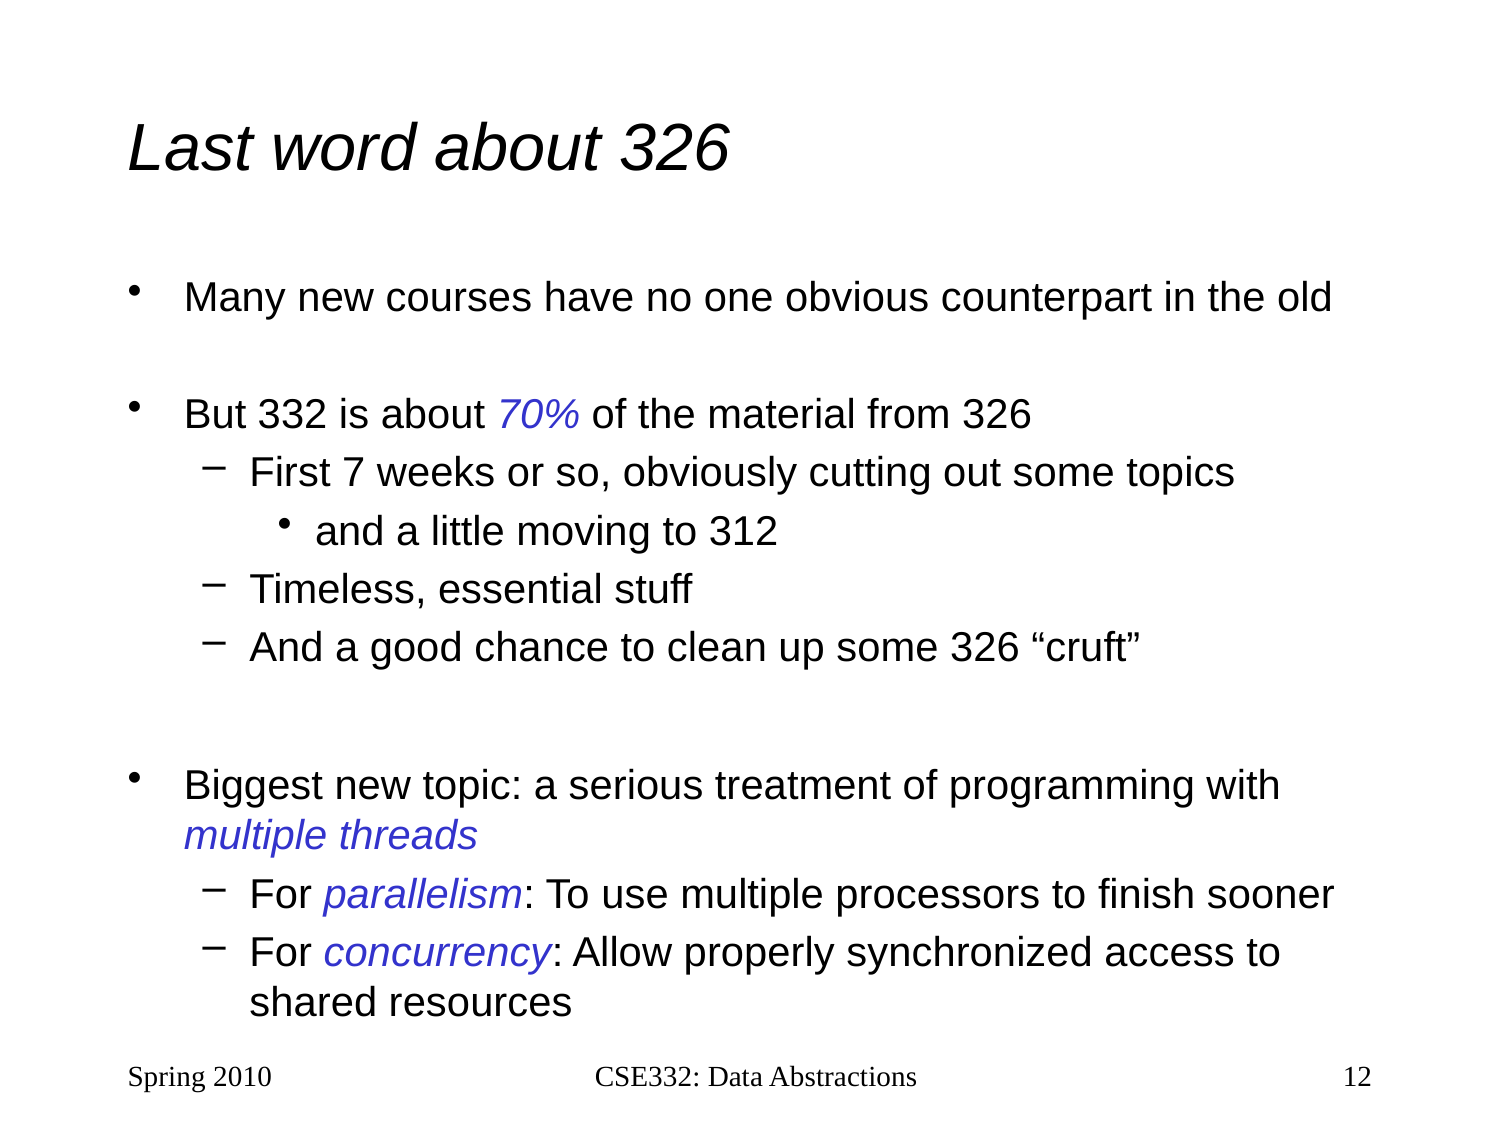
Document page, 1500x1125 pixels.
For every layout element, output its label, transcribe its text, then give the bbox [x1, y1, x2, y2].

footer CSE332: Data Abstractions [474, 1049, 1038, 1125]
list Many new courses have no one obvious counterpart in the old But 332 is about 70% of the material from 326 First 7 weeks or so, obviously cutting out some topics and a little moving to 312 Timeless, essential stuff And a good chance to clean up some 326 “cruft” Biggest new topic: a serious treatment of programming with multiple threads For parallelism: To use multiple processors to finish sooner For concurrency: Allow properly synchronized access to shared resources [112, 262, 1388, 1001]
title Last word about 326 [112, 49, 1388, 238]
slide_number Spring 2010 [112, 1049, 426, 1125]
slide_number 12 [1074, 1049, 1388, 1125]
